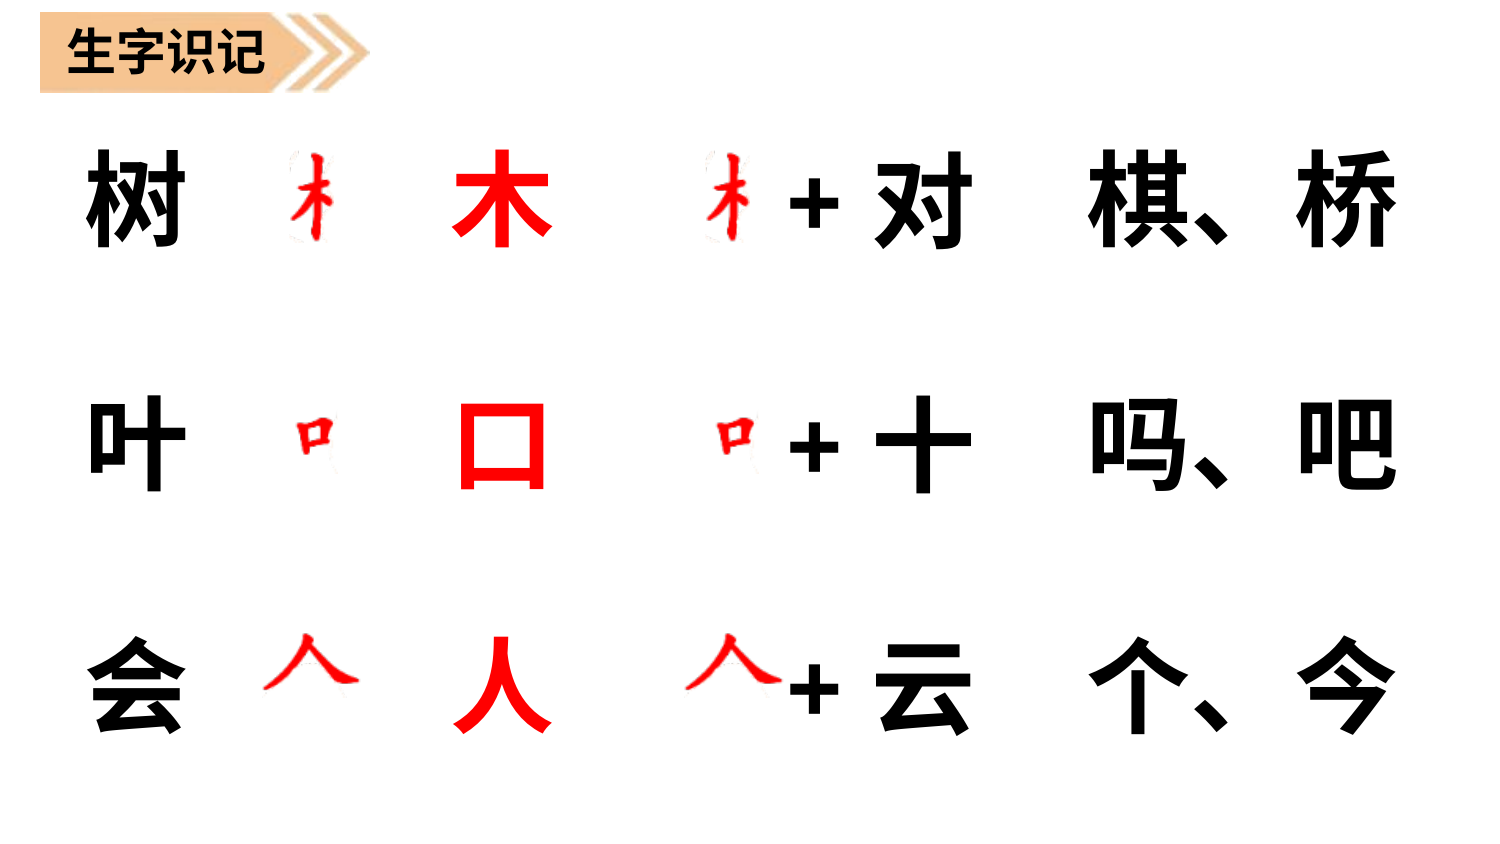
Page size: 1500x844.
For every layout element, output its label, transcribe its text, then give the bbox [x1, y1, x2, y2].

text_box 人 [439, 615, 566, 752]
picture [246, 615, 377, 699]
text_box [669, 128, 965, 271]
picture [284, 407, 339, 475]
text_box 吗、吧 [1075, 372, 1411, 509]
text_box 个、今 [1075, 615, 1411, 752]
text_box 棋、桥 [1075, 128, 1411, 265]
text_box 口 [439, 372, 566, 509]
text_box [40, 12, 371, 93]
text_box 树 [73, 128, 201, 265]
picture [289, 150, 334, 243]
text_box 叶 [73, 372, 201, 509]
text_box 会 [73, 615, 201, 752]
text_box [669, 615, 965, 757]
text_box 木 [439, 128, 566, 265]
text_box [669, 372, 965, 515]
